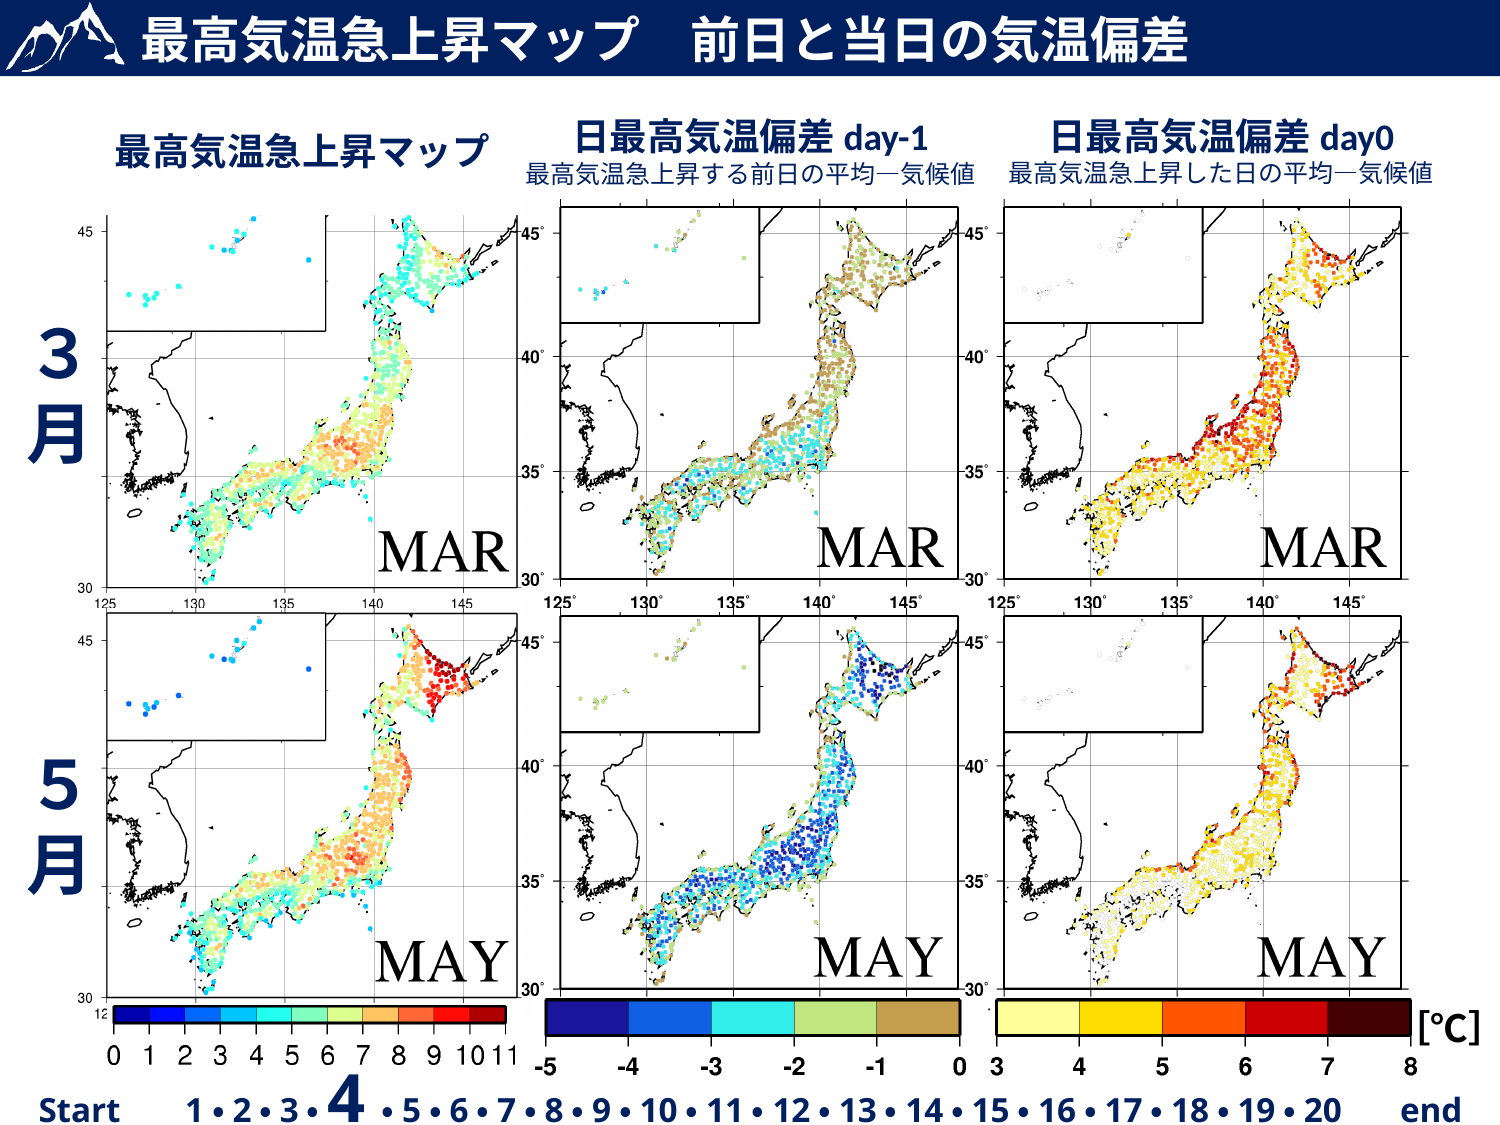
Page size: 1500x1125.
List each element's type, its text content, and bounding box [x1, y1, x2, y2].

picture [990, 998, 1417, 1076]
text_box Start 1・2・3・4・5・6・7・8・9・10・11・12・13・14・15・16・17・18・19・20 end [0, 1048, 1500, 1125]
text_box ［℃］ [1417, 998, 1500, 1058]
text_box 日最高気温偏差day-1 最高気温急上昇する前日の平均―気候値 [510, 105, 991, 196]
text_box [1, 0, 127, 75]
text_box 日最高気温偏差day0 最高気温急上昇した日の平均―気候値 [993, 105, 1449, 196]
table_cell [965, 609, 1409, 1019]
text_box ５月 [11, 735, 100, 946]
text_box 最高気温急上昇マップ [99, 120, 523, 216]
picture [535, 998, 966, 1076]
text_box ３ 月 [11, 304, 100, 514]
table_cell [78, 609, 522, 1019]
table_header [78, 199, 522, 609]
text_box 最高気温急上昇マップ 前日と当日の気温偏差 [124, 0, 1500, 77]
picture [107, 1005, 515, 1065]
table_cell [522, 609, 965, 1019]
text_box [0, 0, 124, 77]
table_header [522, 199, 965, 609]
table_header [965, 199, 1409, 609]
